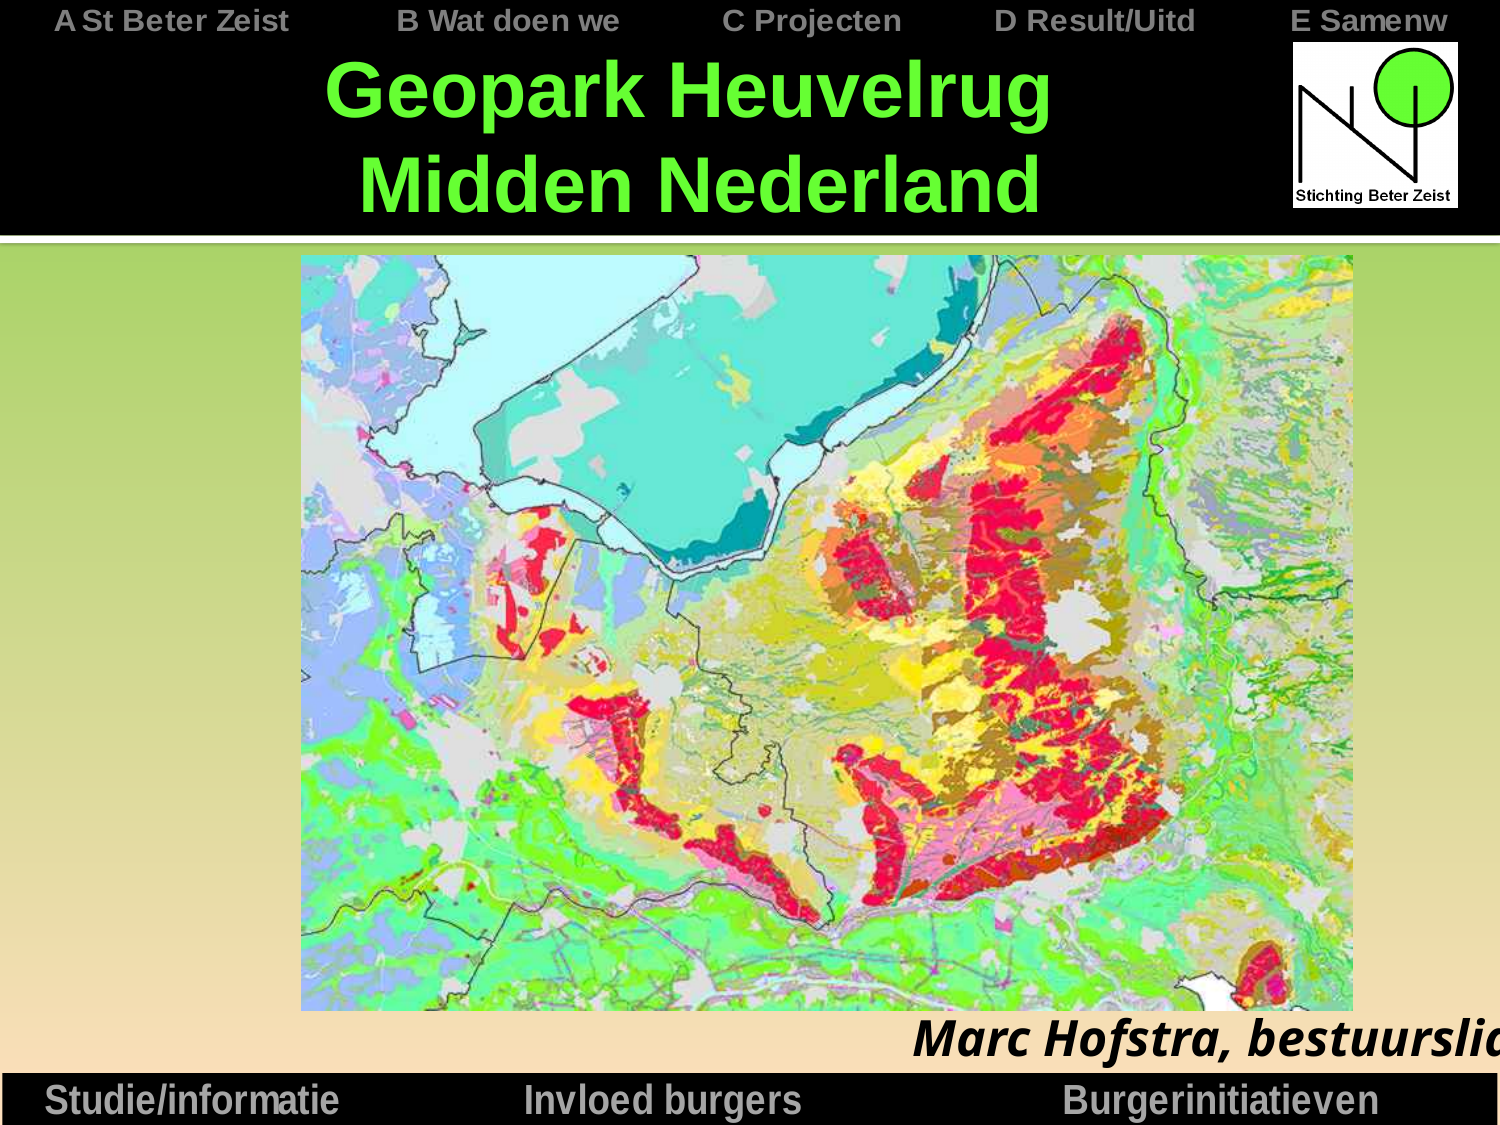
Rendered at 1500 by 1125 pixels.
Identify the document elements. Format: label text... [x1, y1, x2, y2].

picture [0, 1070, 1500, 1125]
picture [0, 0, 1500, 209]
text_box Marc Hofstra, bestuurslid [879, 999, 1500, 1069]
title Geopark Heuvelrug Midden Nederland [64, 52, 1329, 237]
picture [301, 255, 1353, 1011]
